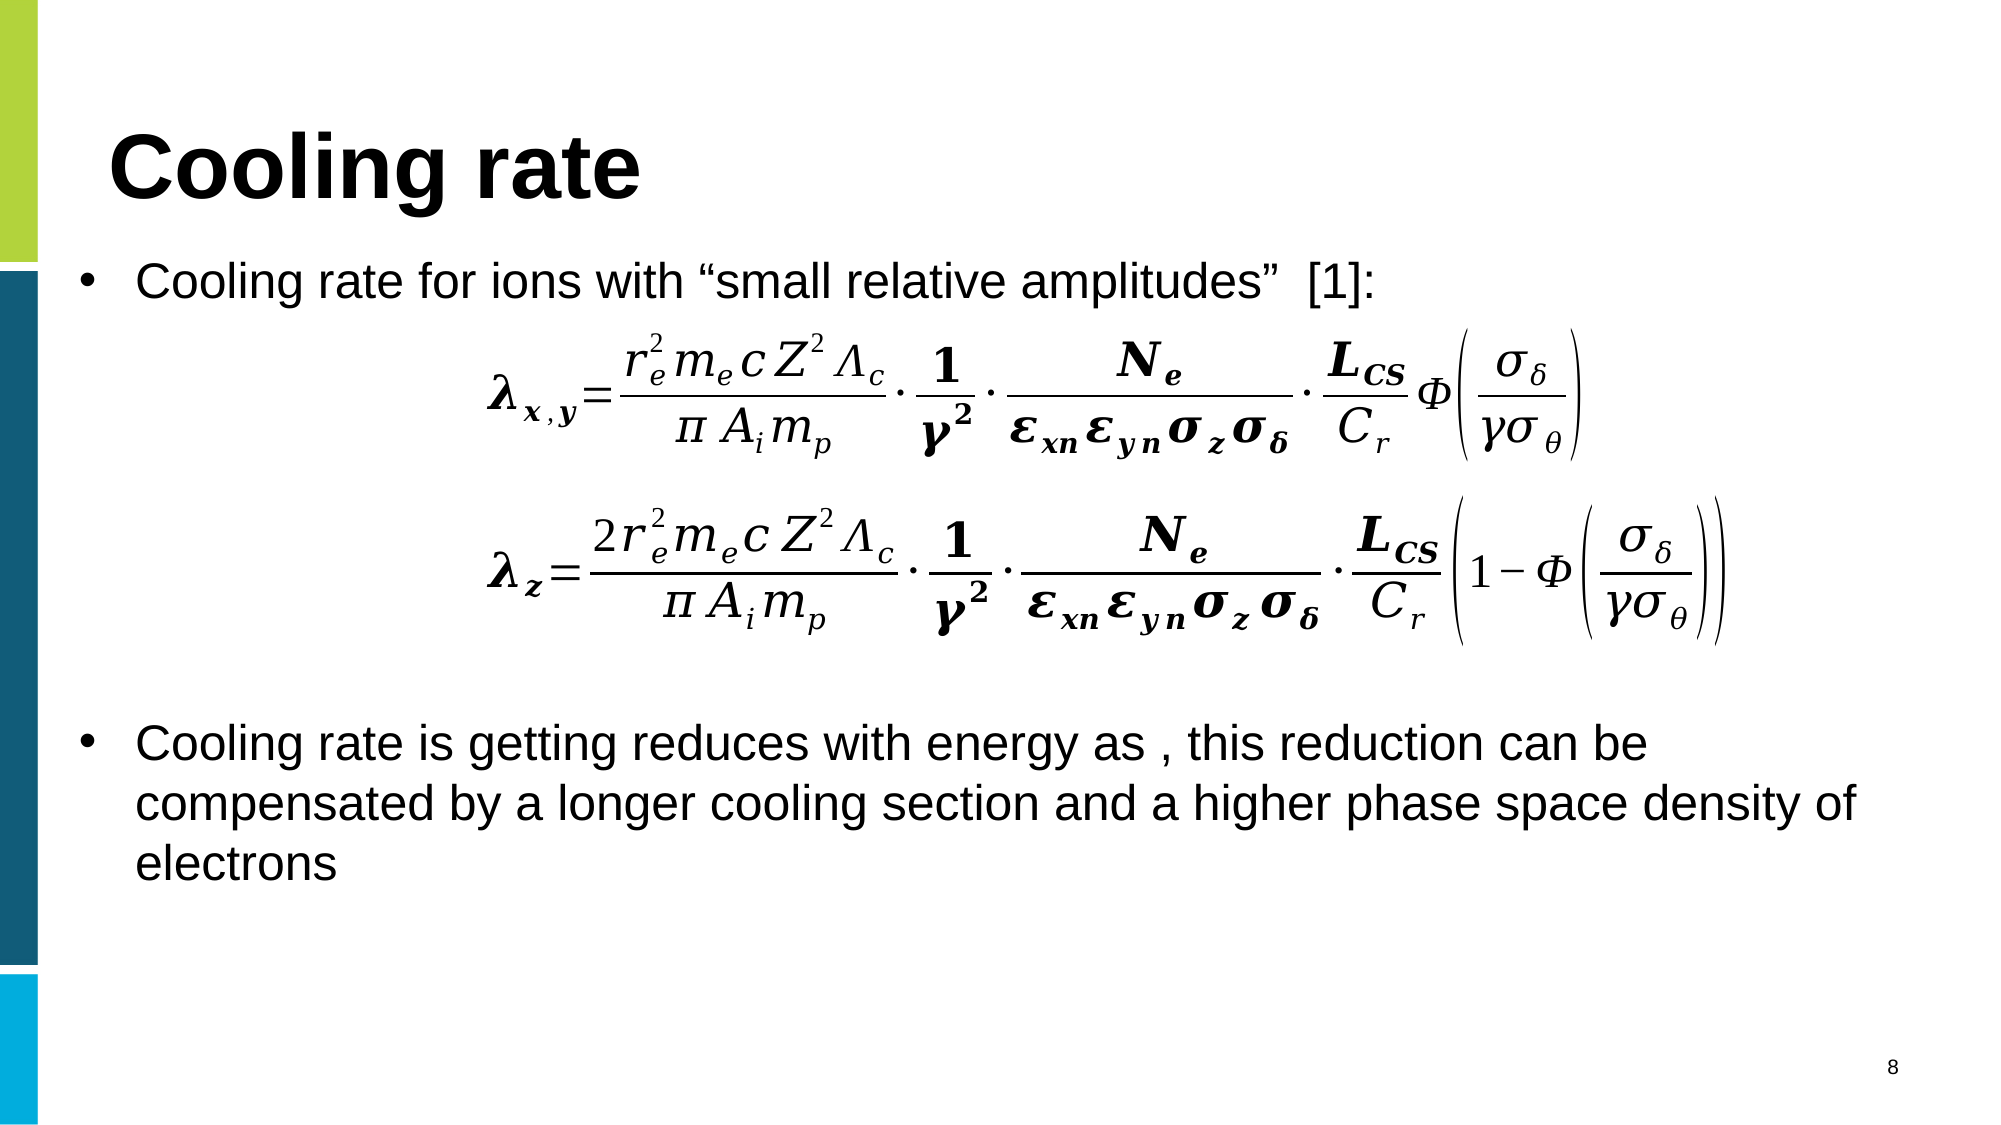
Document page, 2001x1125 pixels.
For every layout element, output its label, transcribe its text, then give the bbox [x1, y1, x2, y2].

title Cooling rate [93, 59, 1907, 278]
slide_number 8 [1835, 1036, 1907, 1097]
picture [0, 0, 2001, 1125]
